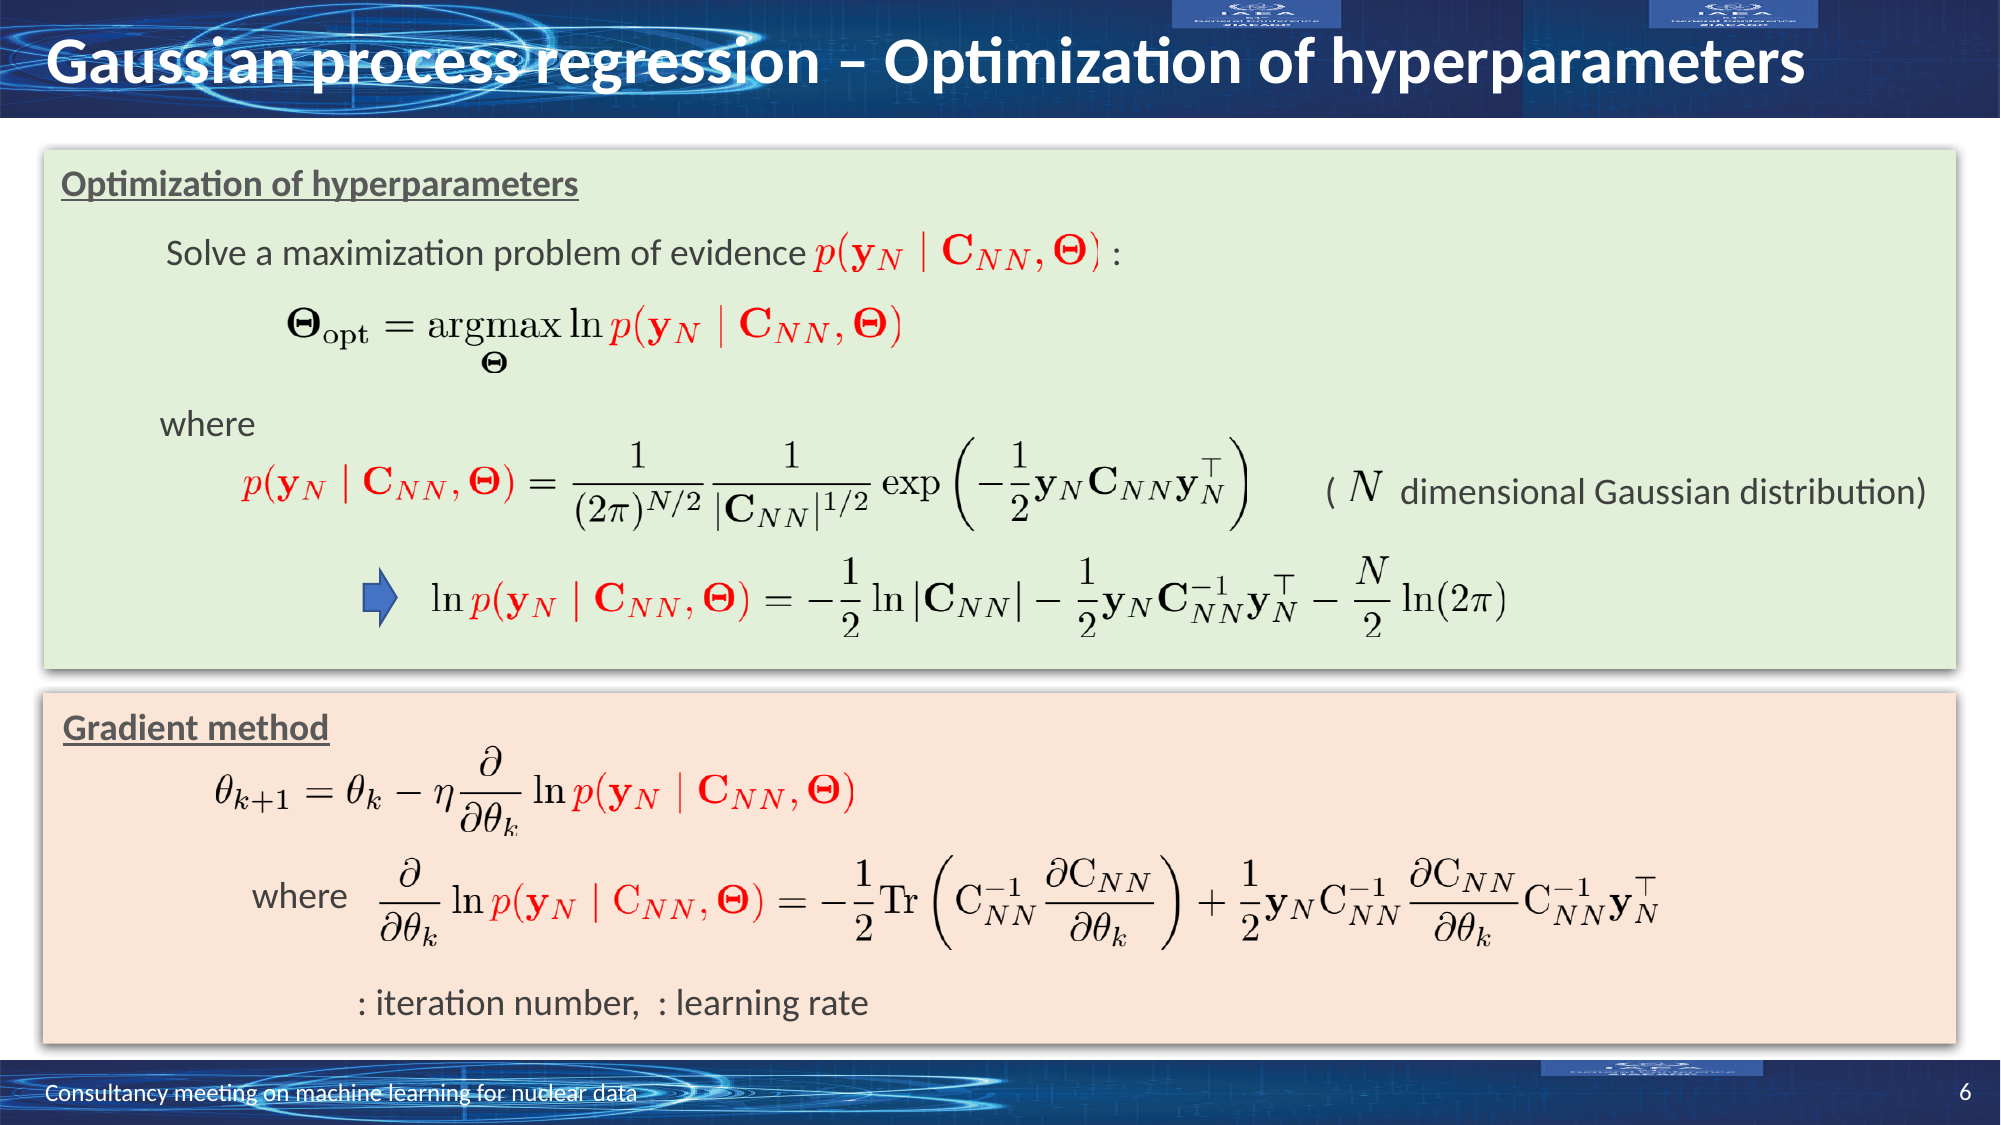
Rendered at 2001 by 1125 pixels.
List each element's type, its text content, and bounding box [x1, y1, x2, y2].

text_box [362, 566, 398, 629]
picture [287, 304, 900, 373]
text_box where [144, 391, 271, 452]
text_box Gradient method [48, 695, 345, 756]
picture [0, 1060, 2001, 1125]
picture [1346, 470, 1383, 501]
picture [813, 230, 1098, 272]
text_box Optimization of hyperparameters [46, 151, 595, 212]
slide_number 6 [1536, 1060, 1987, 1121]
text_box [44, 149, 1957, 669]
text_box Solve a maximization problem of evidence : [151, 220, 1139, 281]
text_box [42, 693, 1956, 1044]
text_box ( dimensional Gaussian distribution) [1309, 459, 1943, 519]
picture [378, 854, 1658, 950]
title Gaussian process regression – Optimization of hyperparameters [31, 7, 2000, 118]
picture [0, 0, 2000, 118]
footer Consultancy meeting on machine learning for nuclear data [30, 1061, 1280, 1122]
text_box where [237, 864, 372, 924]
picture [431, 555, 1505, 637]
picture [215, 745, 853, 836]
picture [240, 436, 1247, 531]
